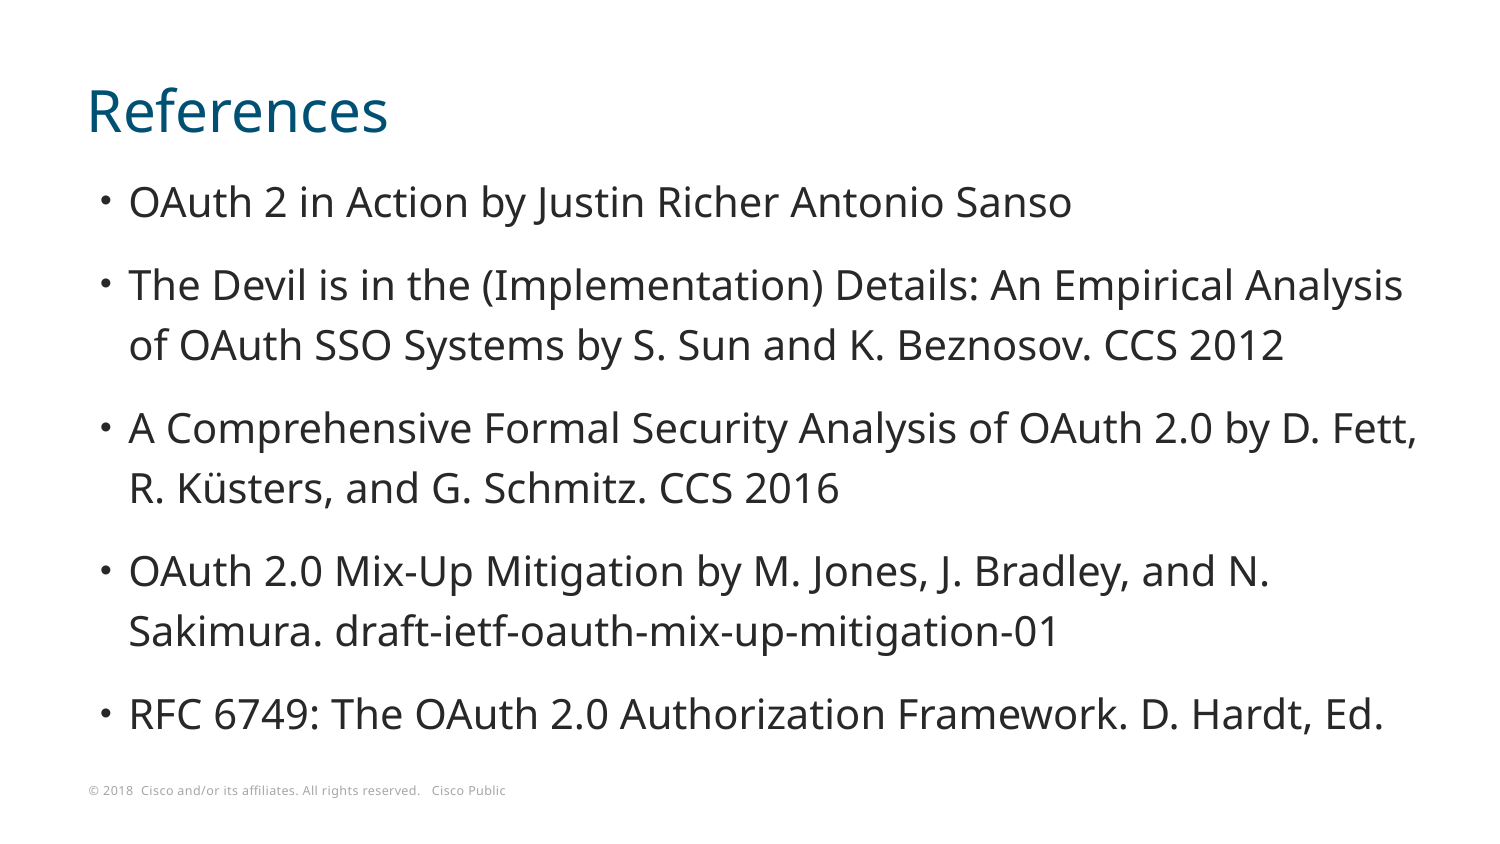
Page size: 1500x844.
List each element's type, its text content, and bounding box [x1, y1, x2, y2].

title References [71, 55, 1441, 176]
list OAuth 2 in Action by Justin Richer Antonio Sanso The Devil is in the (Implementation) Details: An Empirical Analysis of OAuth SSO Systems by S. Sun and K. Beznosov. CCS 2012 A Comprehensive Formal Security Analysis of OAuth 2.0 by D. Fett, R. Küsters, and G. Schmitz. CCS 2016 OAuth 2.0 Mix-Up Mitigation by M. Jones, J. Bradley, and N. Sakimura. draft-ietf-oauth-mix-up-mitigation-01 RFC 6749: The OAuth 2.0 Authorization Framework. D. Hardt, Ed. [75, 176, 1434, 754]
